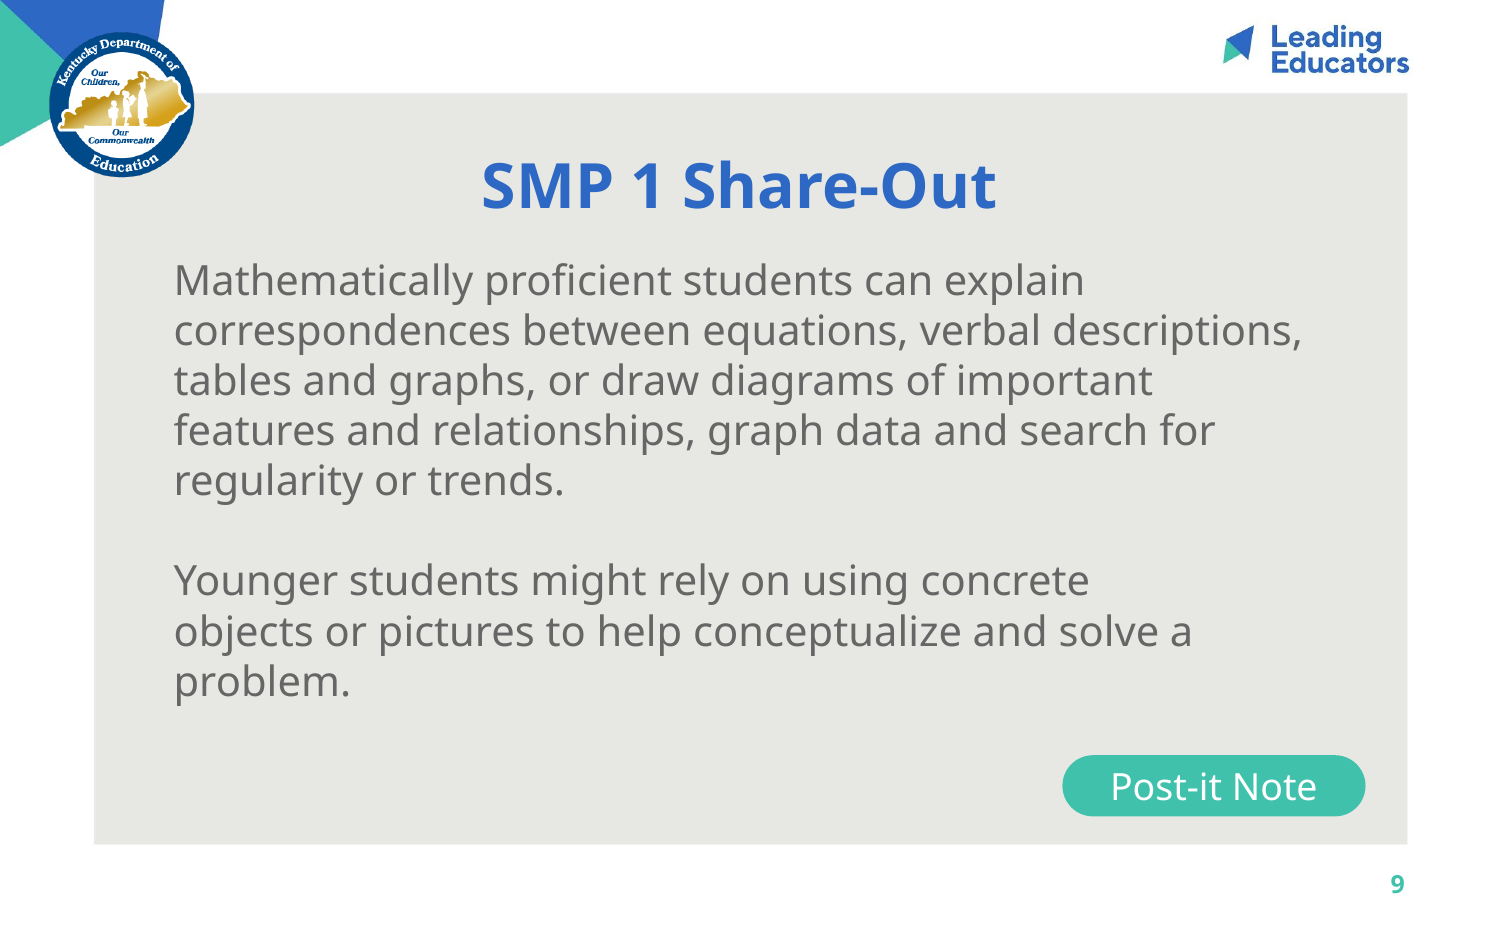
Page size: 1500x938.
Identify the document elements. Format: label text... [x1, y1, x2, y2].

title SMP 1 Share-Out [102, 120, 1393, 247]
text_box Post-it Note [1062, 755, 1366, 817]
text_box 9 [1149, 849, 1480, 922]
text_box Mathematically proficient students can explain correspondences between equations, verbal descriptions, tables and graphs, or draw diagrams of important features and relationships, graph data and search for regularity or trends. Younger students might rely on using concrete objects or pictures to help conceptualize and solve a problem. [158, 239, 1337, 599]
picture [0, 0, 1500, 938]
